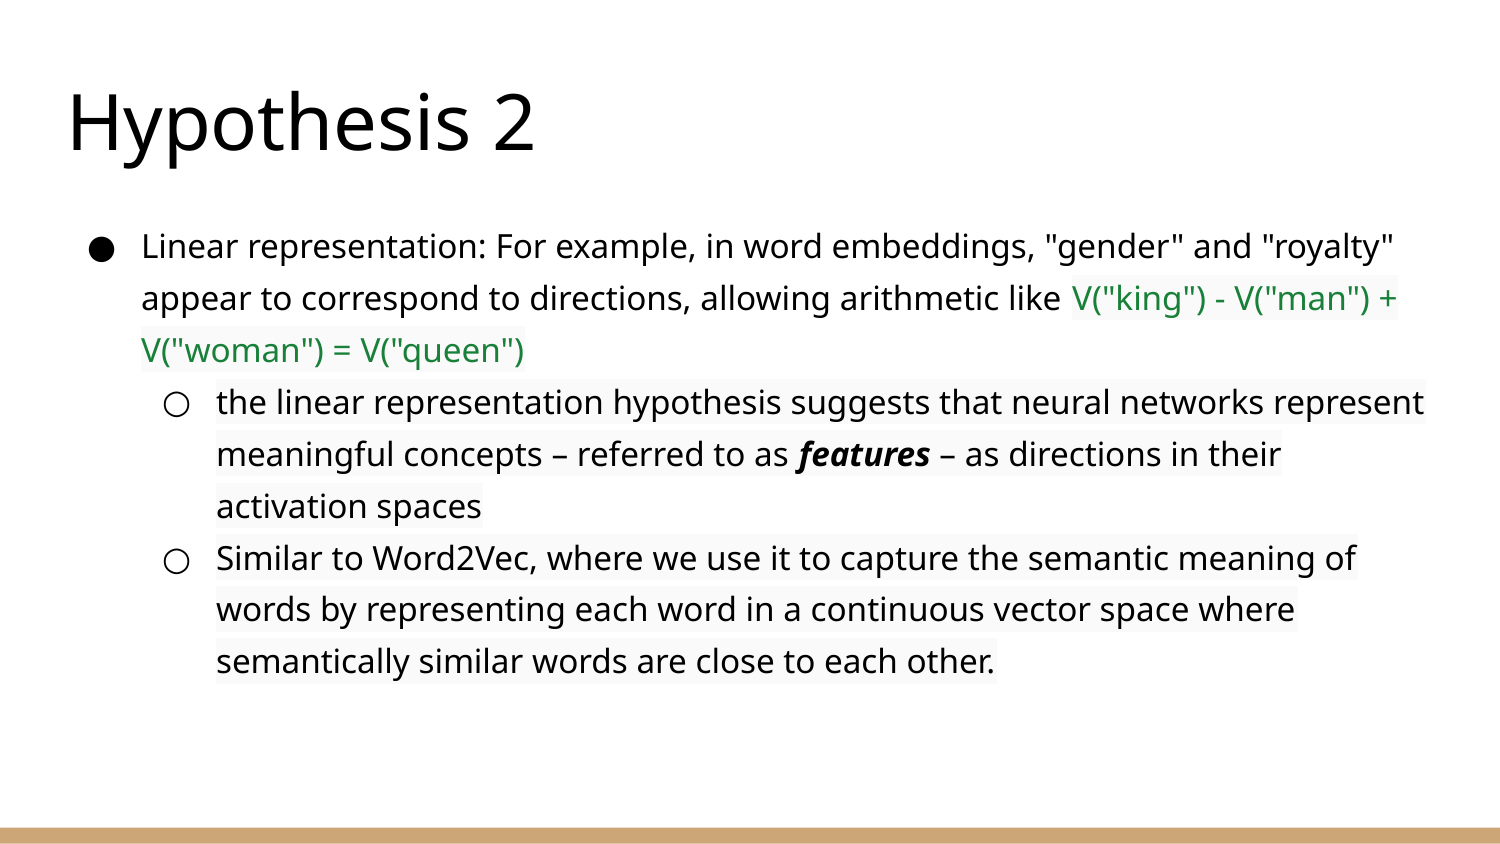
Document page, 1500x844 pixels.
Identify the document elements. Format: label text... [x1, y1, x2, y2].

list Linear representation: For example, in word embeddings, "gender" and "royalty" appear to correspond to directions, allowing arithmetic like V("king") - V("man") + V("woman") = V("queen") the linear representation hypothesis suggests that neural networks represent meaningful concepts – referred to as features – as directions in their activation spaces Similar to Word2Vec, where we use it to capture the semantic meaning of words by representing each word in a continuous vector space where semantically similar words are close to each other. [51, 200, 1449, 752]
title Hypothesis 2 [51, 51, 1449, 189]
